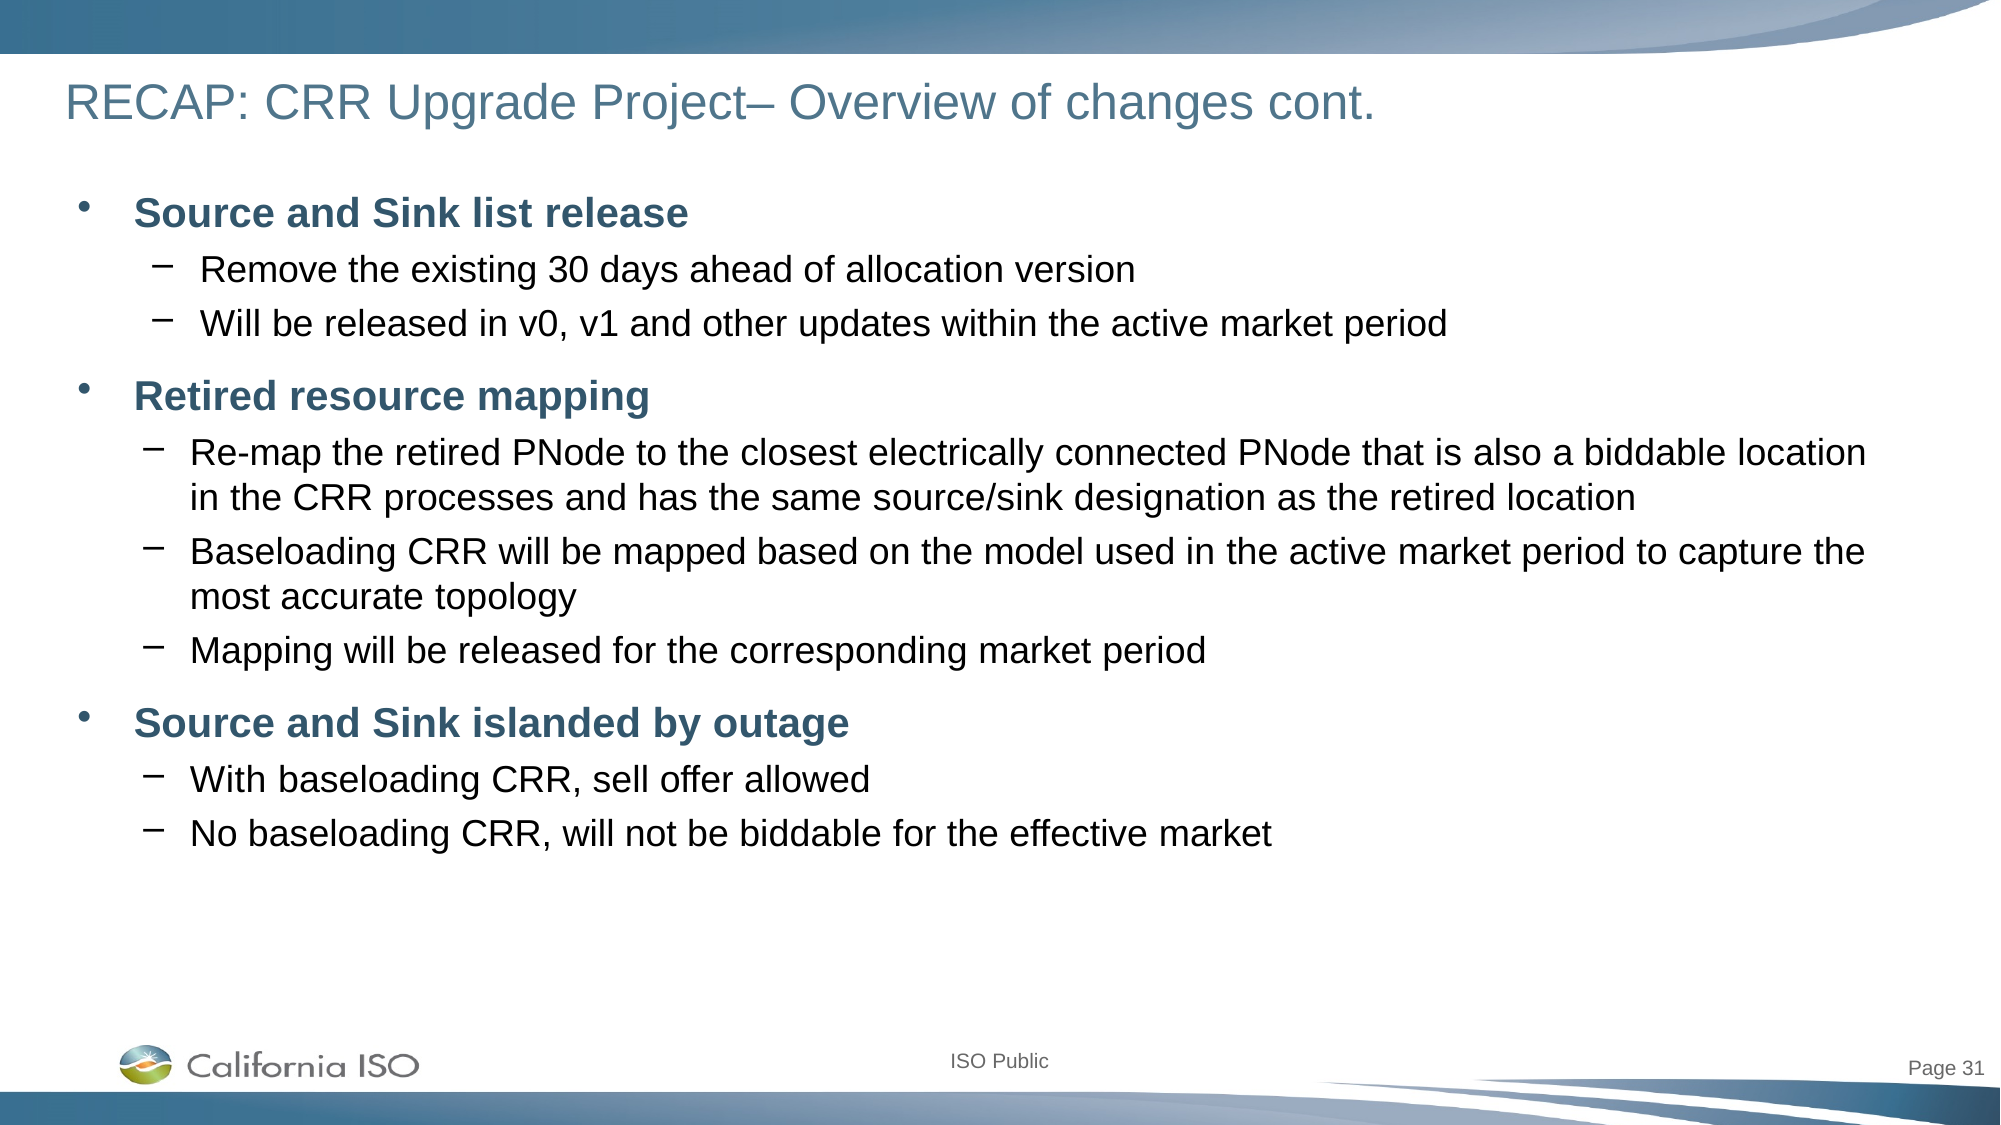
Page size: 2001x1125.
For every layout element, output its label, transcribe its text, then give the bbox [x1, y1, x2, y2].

picture [0, 1045, 2000, 1125]
text_box Source and Sink list release Remove the existing 30 days ahead of allocation version Will be released in v0, v1 and other updates within the active market period Retired resource mapping Re-map the retired PNode to the closest electrically connected PNode that is also a biddable location in the CRR processes and has the same source/sink designation as the retired location Baseloading CRR will be mapped based on the model used in the active market period to capture the most accurate topology Mapping will be released for the corresponding market period Source and Sink islanded by outage With baseloading CRR, sell offer allowed No baseloading CRR, will not be biddable for the effective market [75, 174, 1870, 855]
picture [0, 0, 2000, 54]
title RECAP: CRR Upgrade Project– Overview of changes cont. [50, 62, 1850, 150]
slide_number Page 31 [1875, 1047, 2000, 1075]
